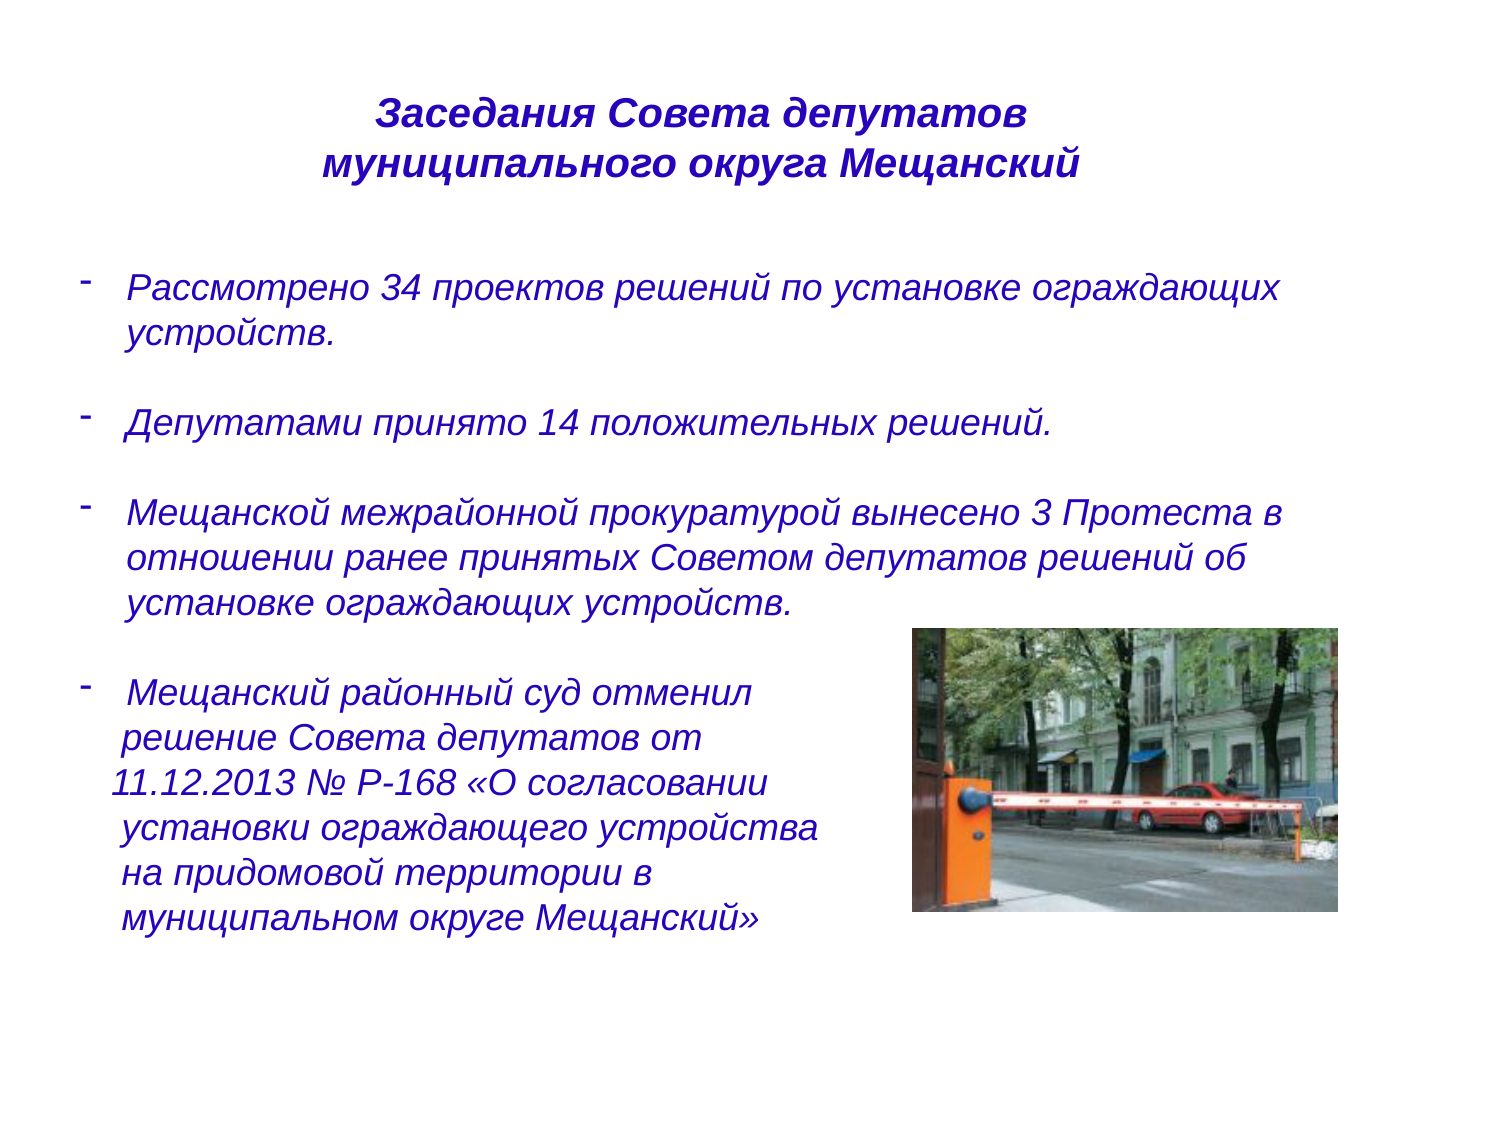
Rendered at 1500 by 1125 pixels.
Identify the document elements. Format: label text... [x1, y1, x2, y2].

text_box Заседания Совета депутатов муниципального округа Мещанский [277, 78, 1125, 193]
picture [912, 628, 1338, 913]
text_box Рассмотрено 34 проектов решений по установке ограждающих устройств. Депутатами принято 14 положительных решений. Мещанской межрайонной прокуратурой вынесено 3 Протеста в отношении ранее принятых Советом депутатов решений об установке ограждающих устройств. Мещанский районный суд отменил решение Совета депутатов от 11.12.2013 № Р-168 «О согласовании установки ограждающего устройства на придомовой территории в муниципальном округе Мещанский» [64, 255, 1400, 946]
